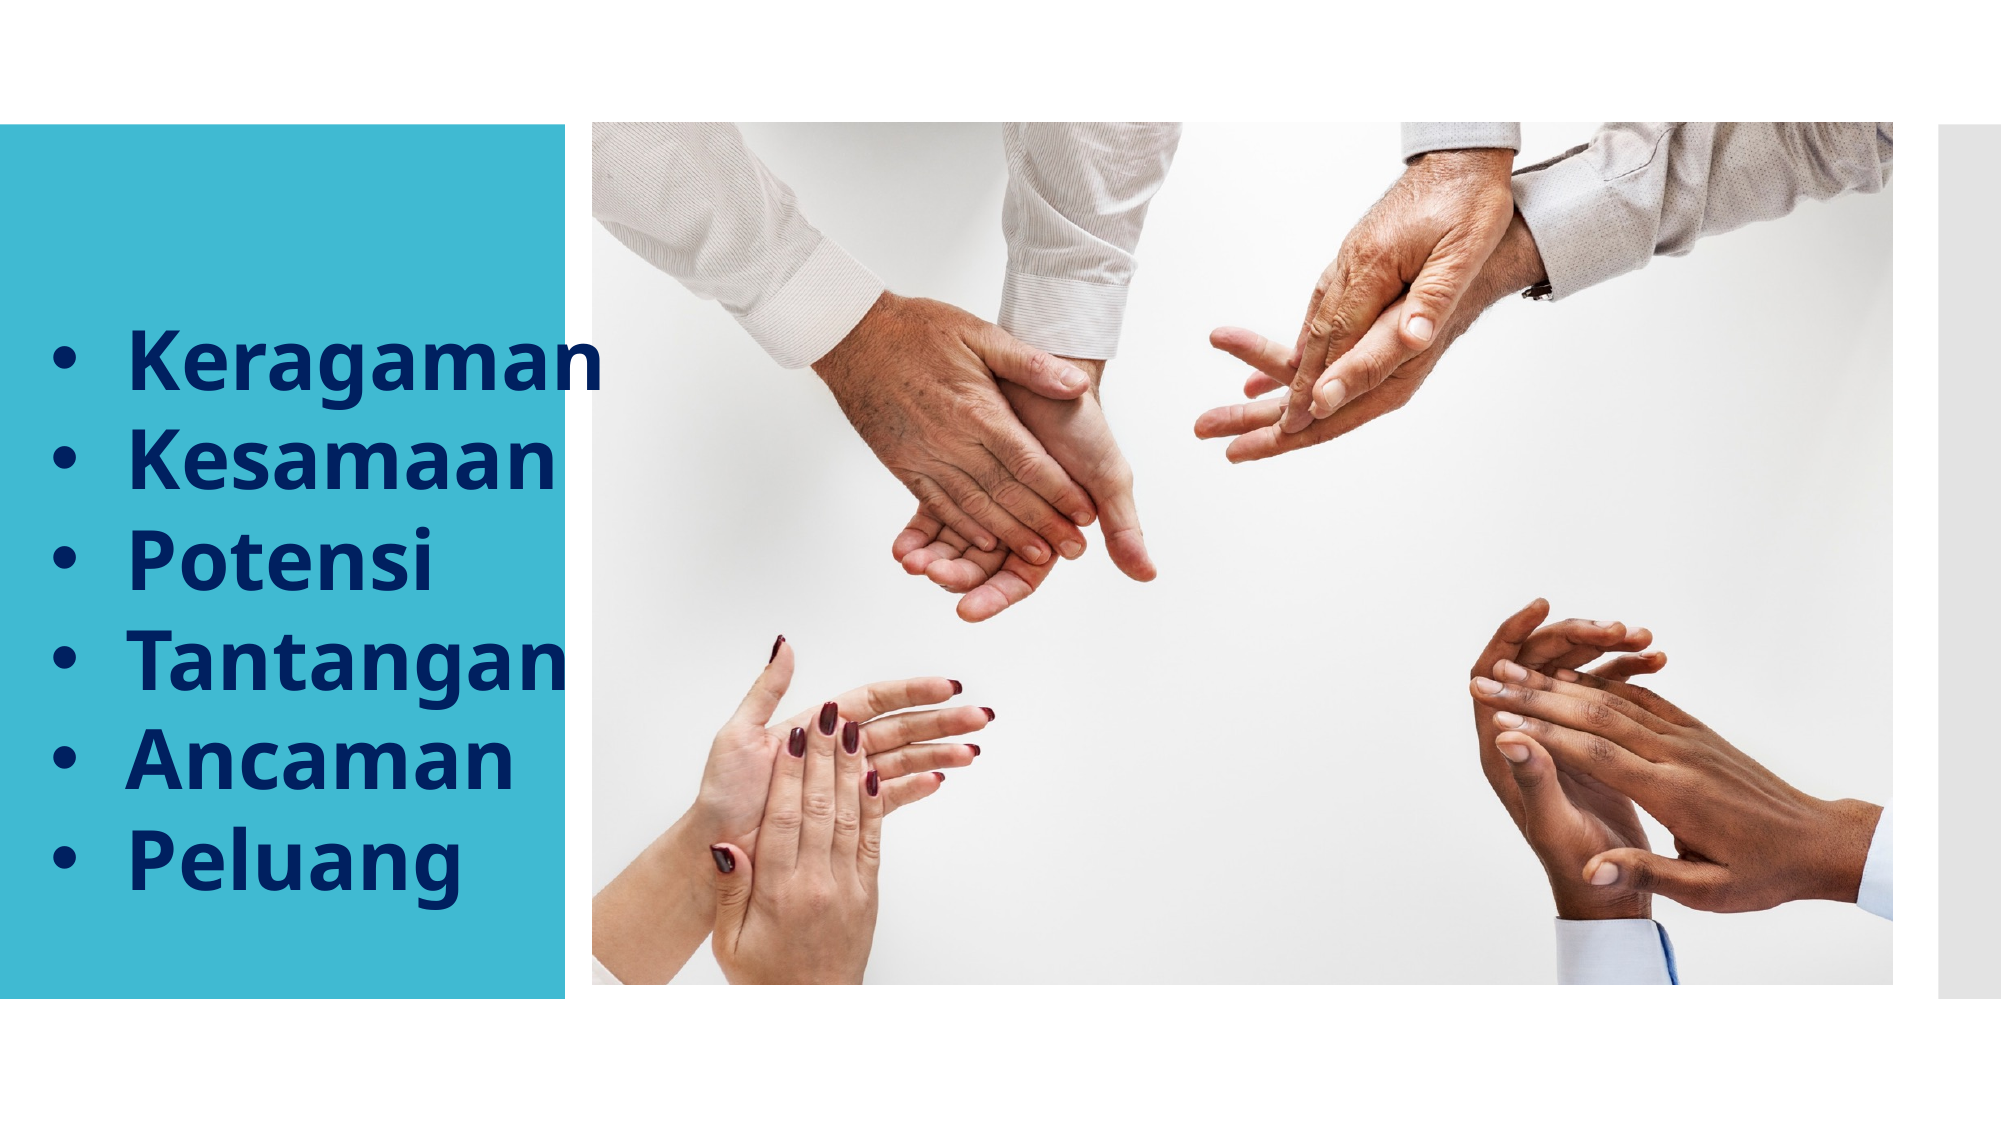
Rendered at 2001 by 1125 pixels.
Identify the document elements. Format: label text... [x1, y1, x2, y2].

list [592, 122, 1893, 985]
text_box Keragaman Kesamaan Potensi Tantangan Ancaman Peluang [36, 299, 592, 914]
